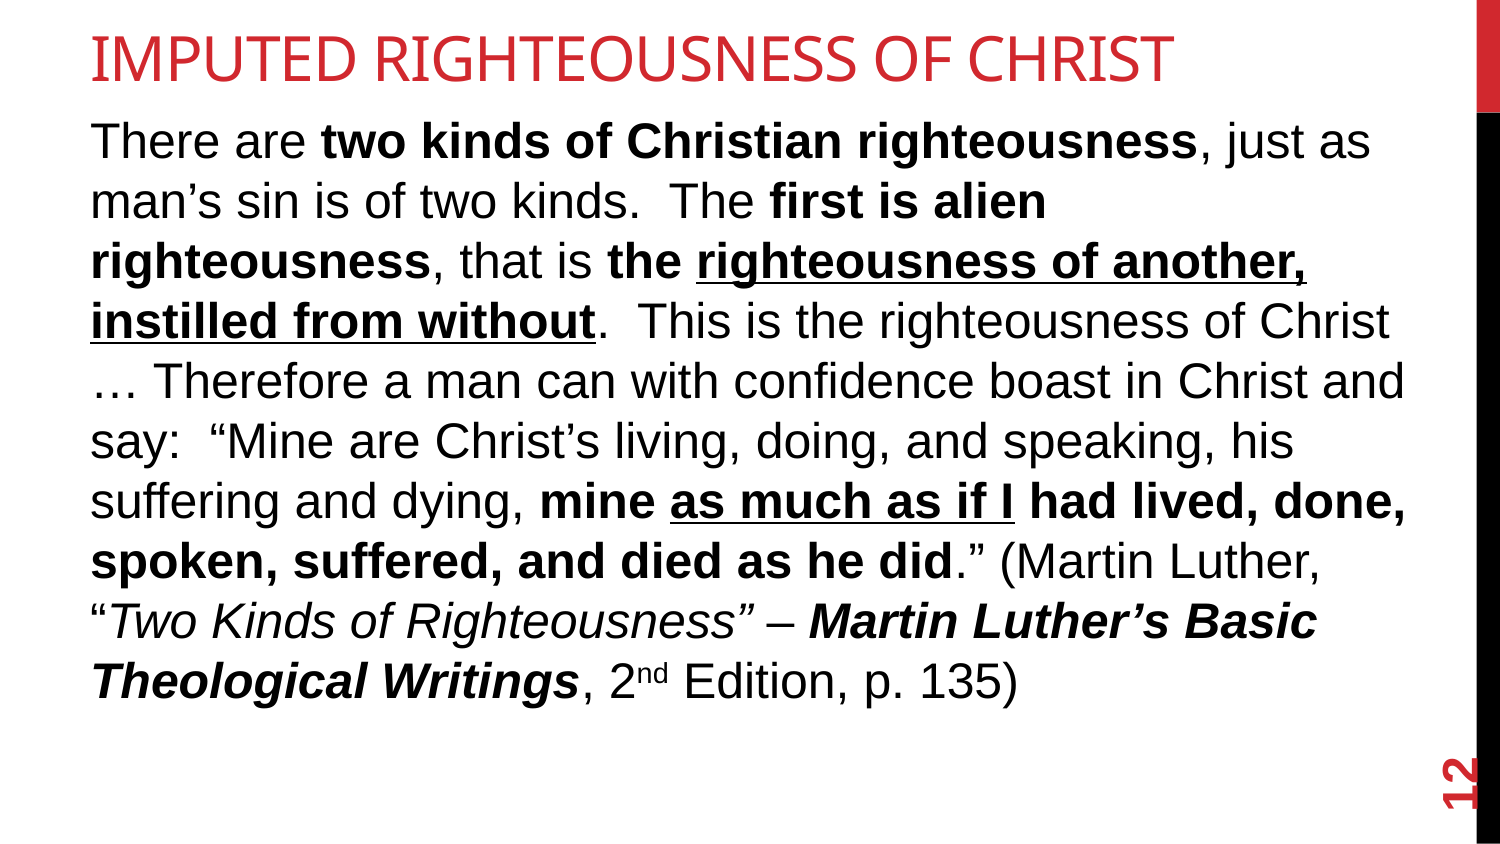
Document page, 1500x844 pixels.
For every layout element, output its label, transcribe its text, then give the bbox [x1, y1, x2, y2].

title Imputed Righteousness of Christ [75, 11, 1425, 101]
list There are two kinds of Christian righteousness, just as man’s sin is of two kinds. The first is alien righteousness, that is the righteousness of another, instilled from without. This is the righteousness of Christ … Therefore a man can with confidence boast in Christ and say: “Mine are Christ’s living, doing, and speaking, his suffering and dying, mine as much as if I had lived, done, spoken, suffered, and died as he did.” (Martin Luther, “Two Kinds of Righteousness” – Martin Luther’s Basic Theological Writings, 2nd Edition, p. 135) [75, 101, 1425, 811]
slide_number 12 [1427, 665, 1488, 828]
